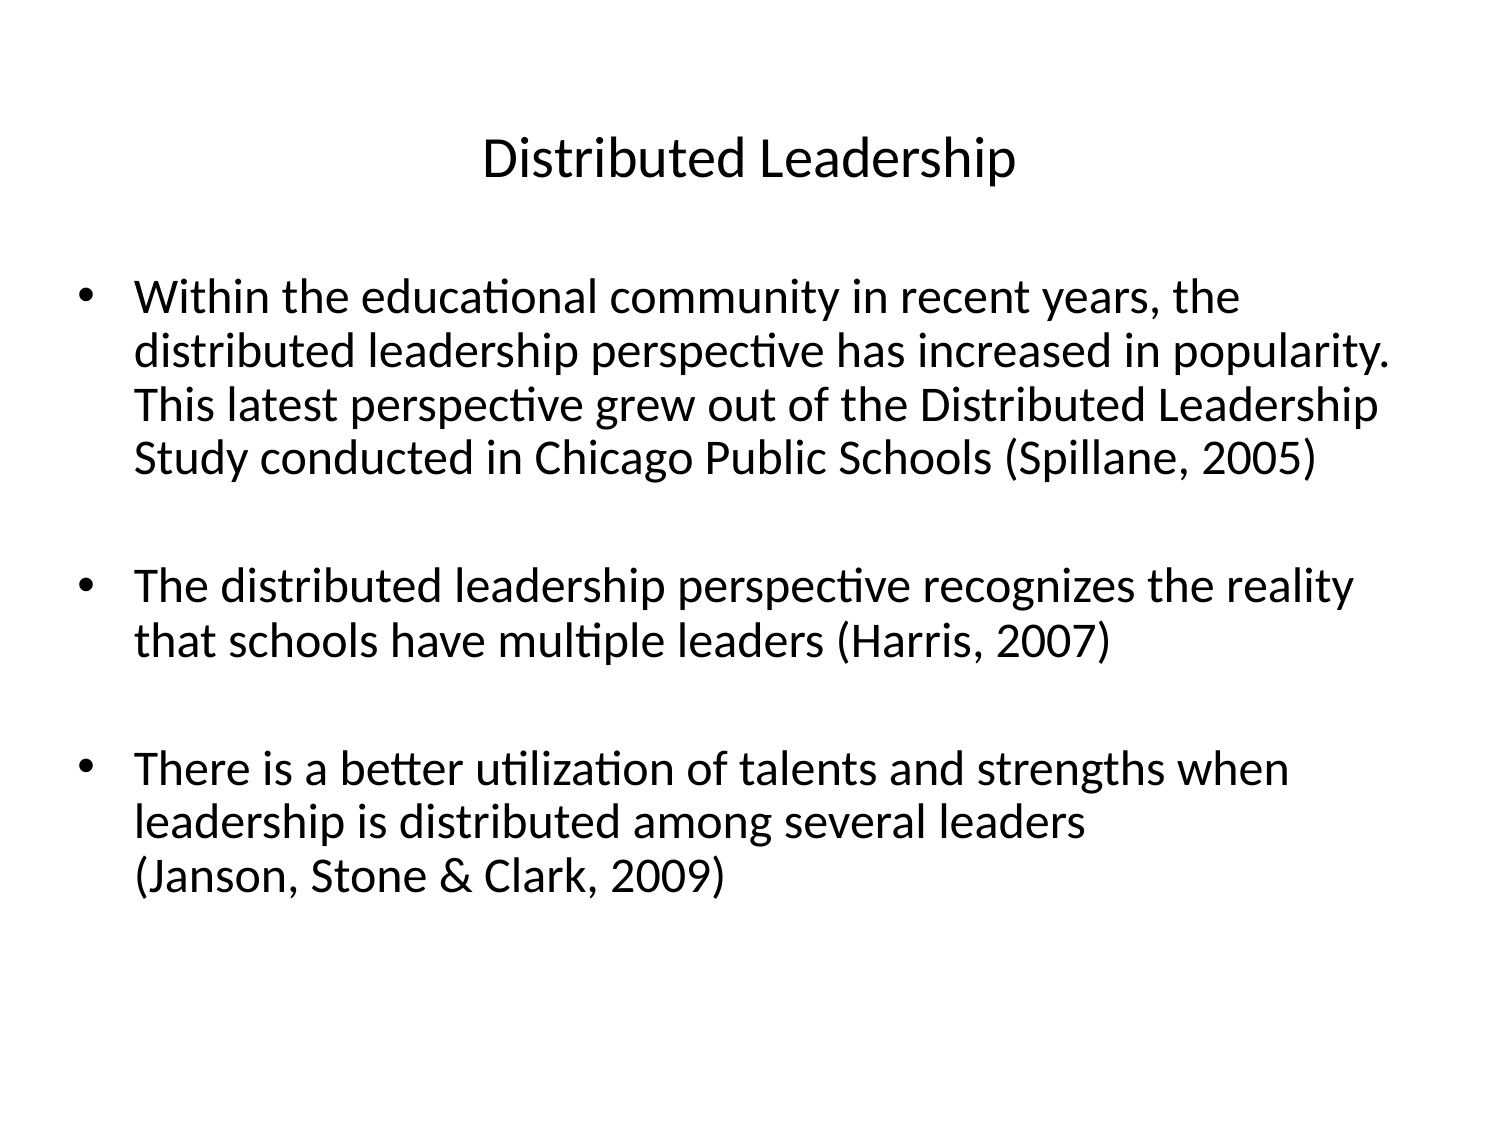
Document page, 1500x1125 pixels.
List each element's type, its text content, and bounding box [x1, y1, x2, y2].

title Distributed Leadership [75, 75, 1425, 233]
list Within the educational community in recent years, the distributed leadership perspective has increased in popularity. This latest perspective grew out of the Distributed Leadership Study conducted in Chicago Public Schools (Spillane, 2005) The distributed leadership perspective recognizes the reality that schools have multiple leaders (Harris, 2007) There is a better utilization of talents and strengths when leadership is distributed among several leaders (Janson, Stone & Clark, 2009) [62, 262, 1425, 1005]
